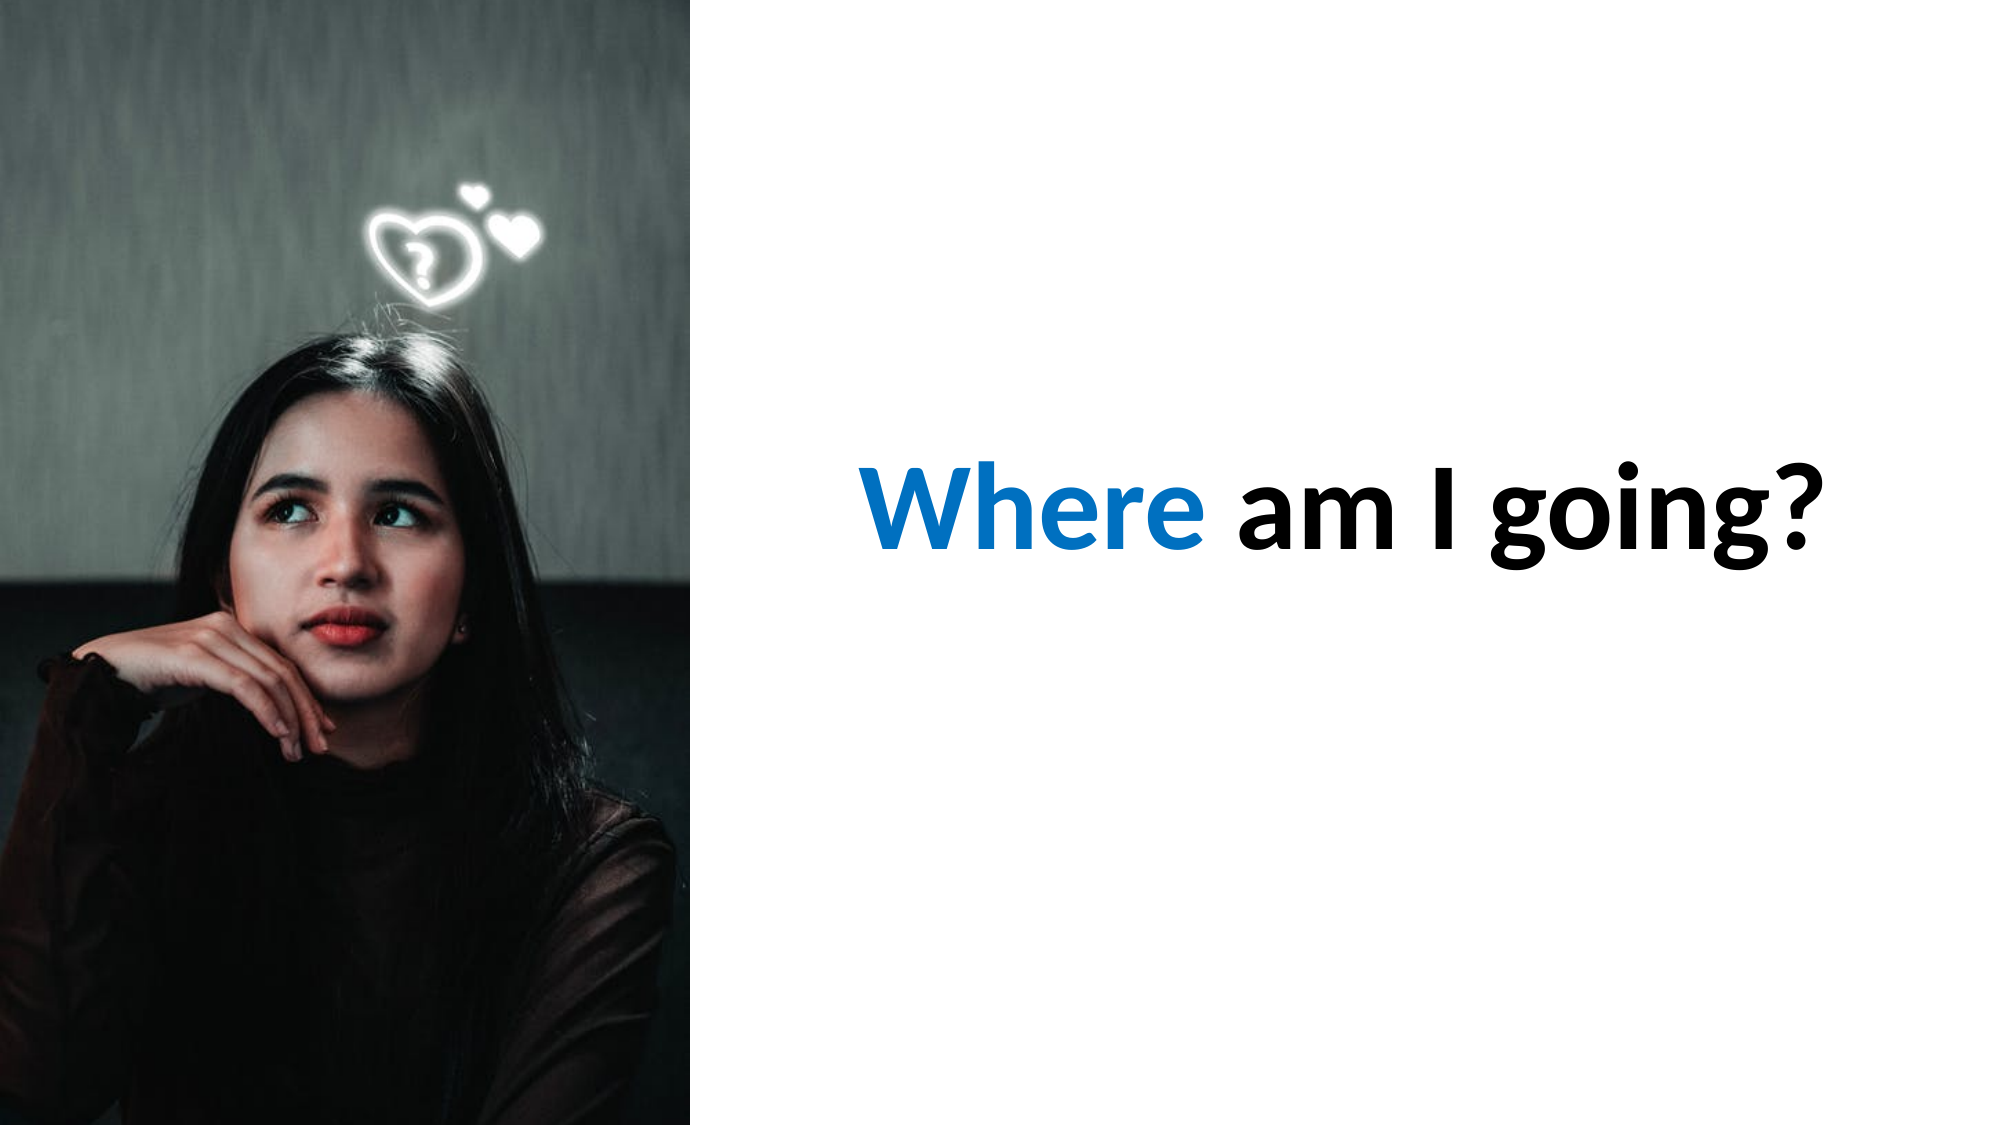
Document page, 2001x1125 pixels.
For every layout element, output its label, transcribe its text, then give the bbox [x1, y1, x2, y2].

title Where am I going? [725, 399, 1963, 618]
picture [0, 0, 690, 1125]
